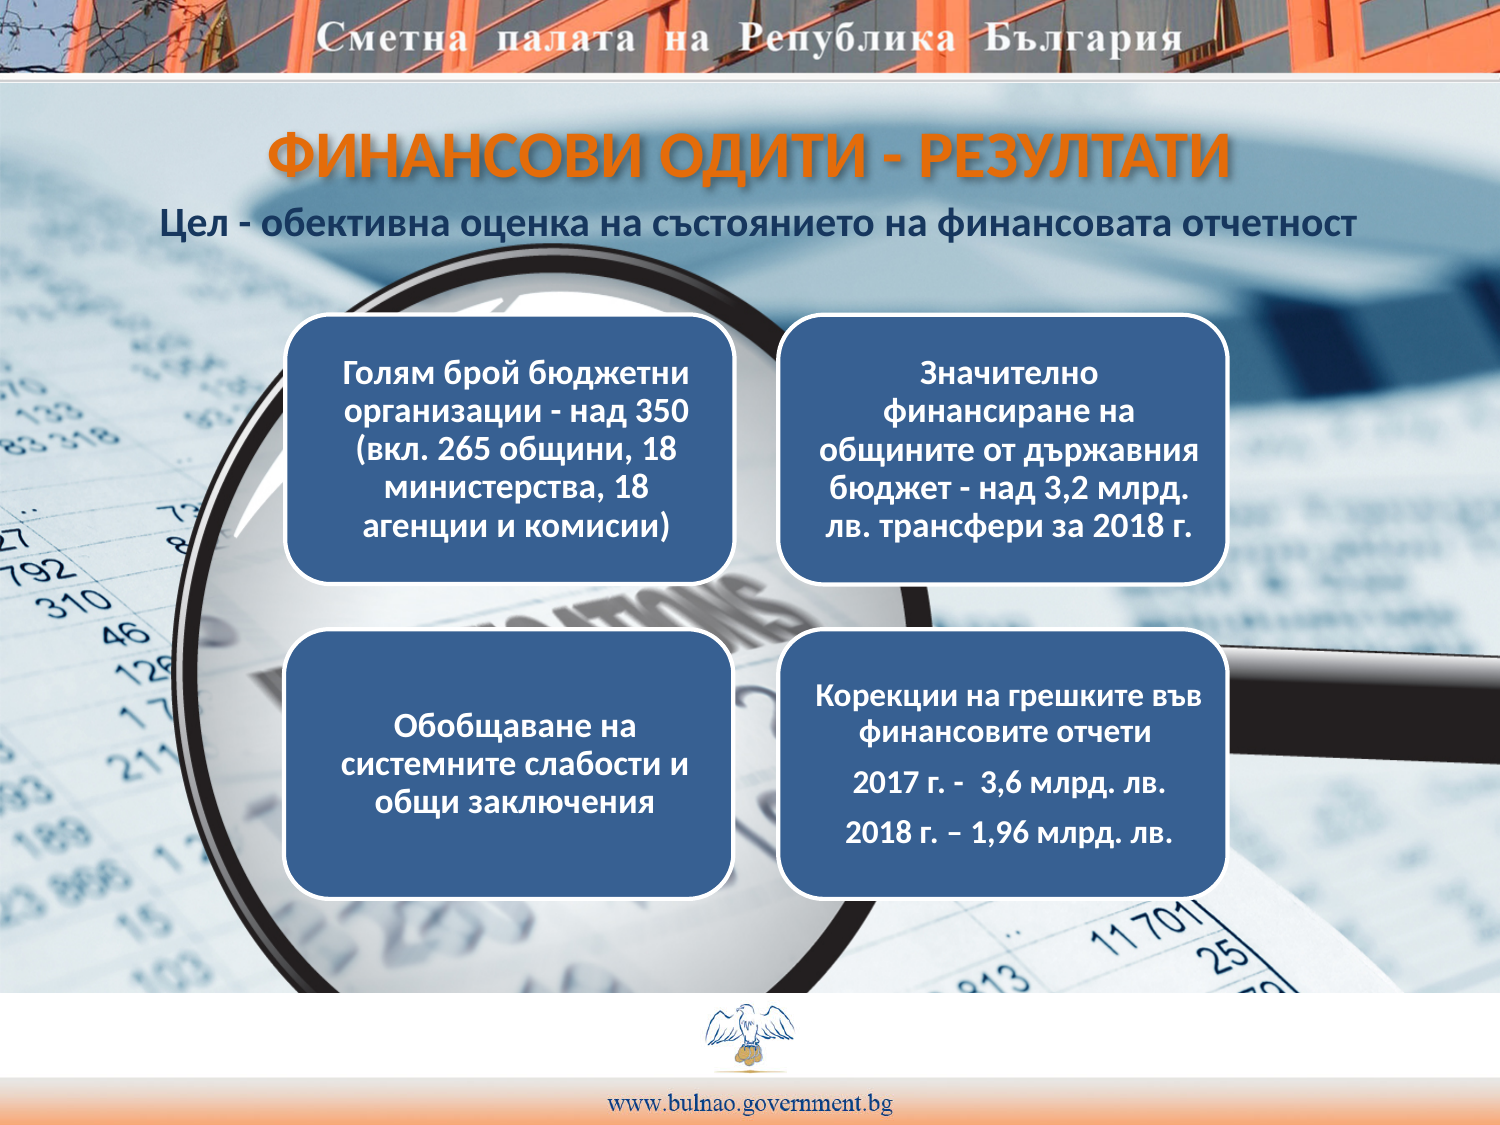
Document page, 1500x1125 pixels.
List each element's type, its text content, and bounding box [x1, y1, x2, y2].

picture [0, 0, 1500, 1125]
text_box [194, 314, 1318, 900]
title ФИНАНСОВИ ОДИТИ - РЕЗУЛТАТИ [59, 104, 1441, 187]
text_box Цел - обективна оценка на състоянието на финансовата отчетност [17, 187, 1500, 252]
